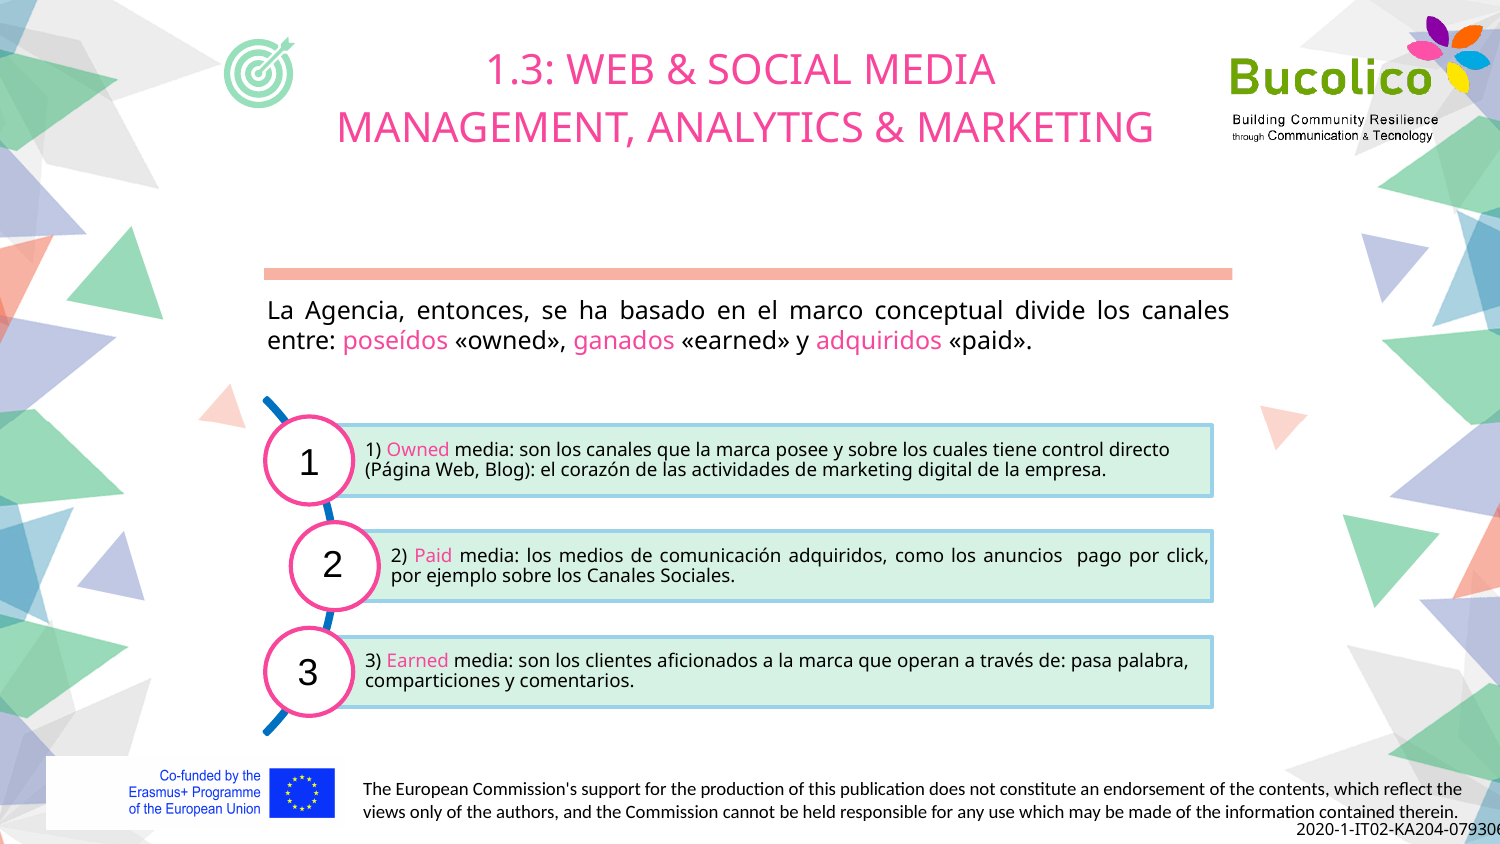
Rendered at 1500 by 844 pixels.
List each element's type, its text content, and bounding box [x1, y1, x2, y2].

text_box La Agencia, entonces, se ha basado en el marco conceptual divide los canales entre: poseídos «owned», ganados «earned» y adquiridos «paid». [252, 287, 1247, 362]
text_box [221, 34, 298, 111]
text_box [262, 266, 1235, 282]
text_box The European Commission's support for the production of this publication does not constitute an endorsement of the contents, which reflect the views only of the authors, and the Commission cannot be held responsible for any use which may be made of the information contained therein. [348, 769, 1486, 830]
text_box 1.3: WEB & SOCIAL MEDIA MANAGEMENT, ANALYTICS & MARKETING [223, 49, 1210, 145]
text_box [259, 389, 1217, 743]
picture [0, 0, 1500, 844]
